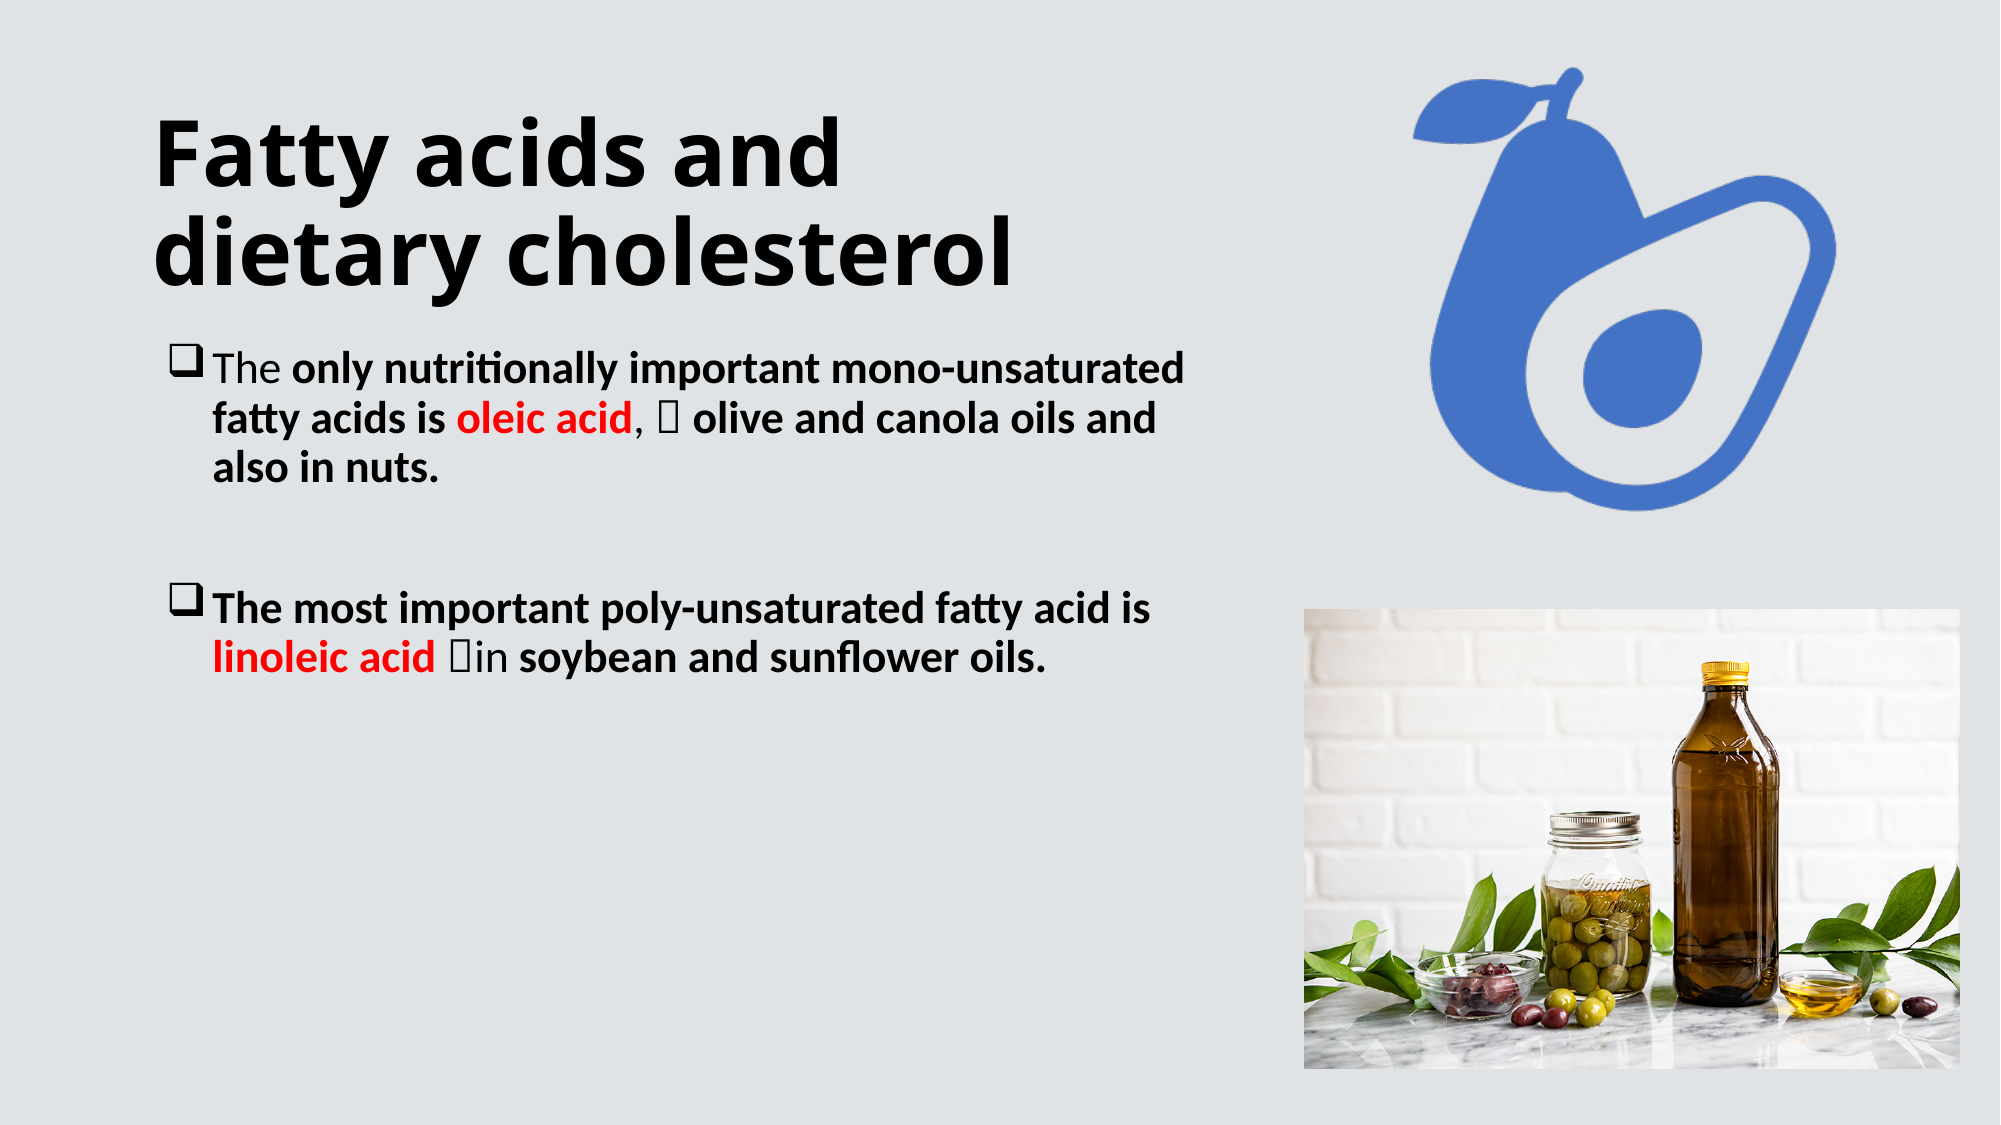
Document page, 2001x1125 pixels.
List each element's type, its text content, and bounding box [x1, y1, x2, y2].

list The only nutritionally important mono-unsaturated fatty acids is oleic acid,  olive and canola oils and also in nuts. The most important poly-unsaturated fatty acid is linoleic acid in soybean and sunflower oils. [137, 336, 1202, 1028]
title Fatty acids and dietary cholesterol [137, 97, 1202, 315]
picture [1304, 609, 1960, 1069]
picture [1385, 46, 1880, 540]
